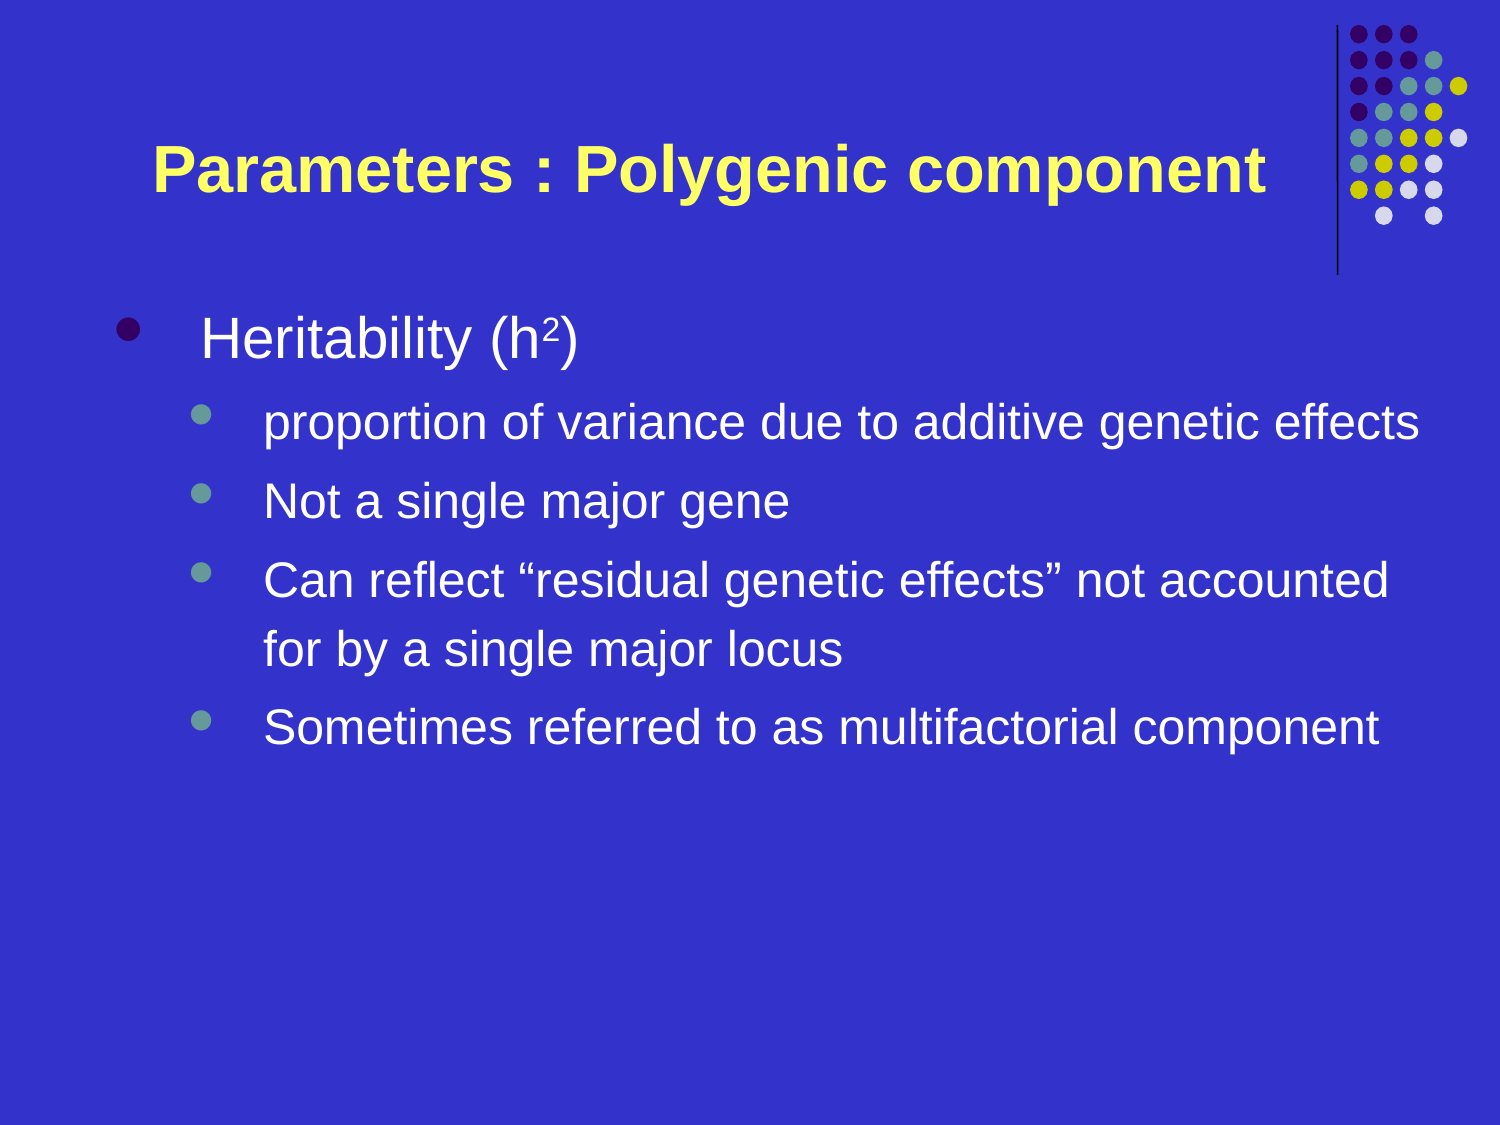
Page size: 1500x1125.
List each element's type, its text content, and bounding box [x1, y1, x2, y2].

title Parameters : Polygenic component [137, 118, 1388, 214]
list Heritability (h2) proportion of variance due to additive genetic effects Not a single major gene Can reflect “residual genetic effects” not accounted for by a single major locus Sometimes referred to as multifactorial component [98, 282, 1440, 1042]
